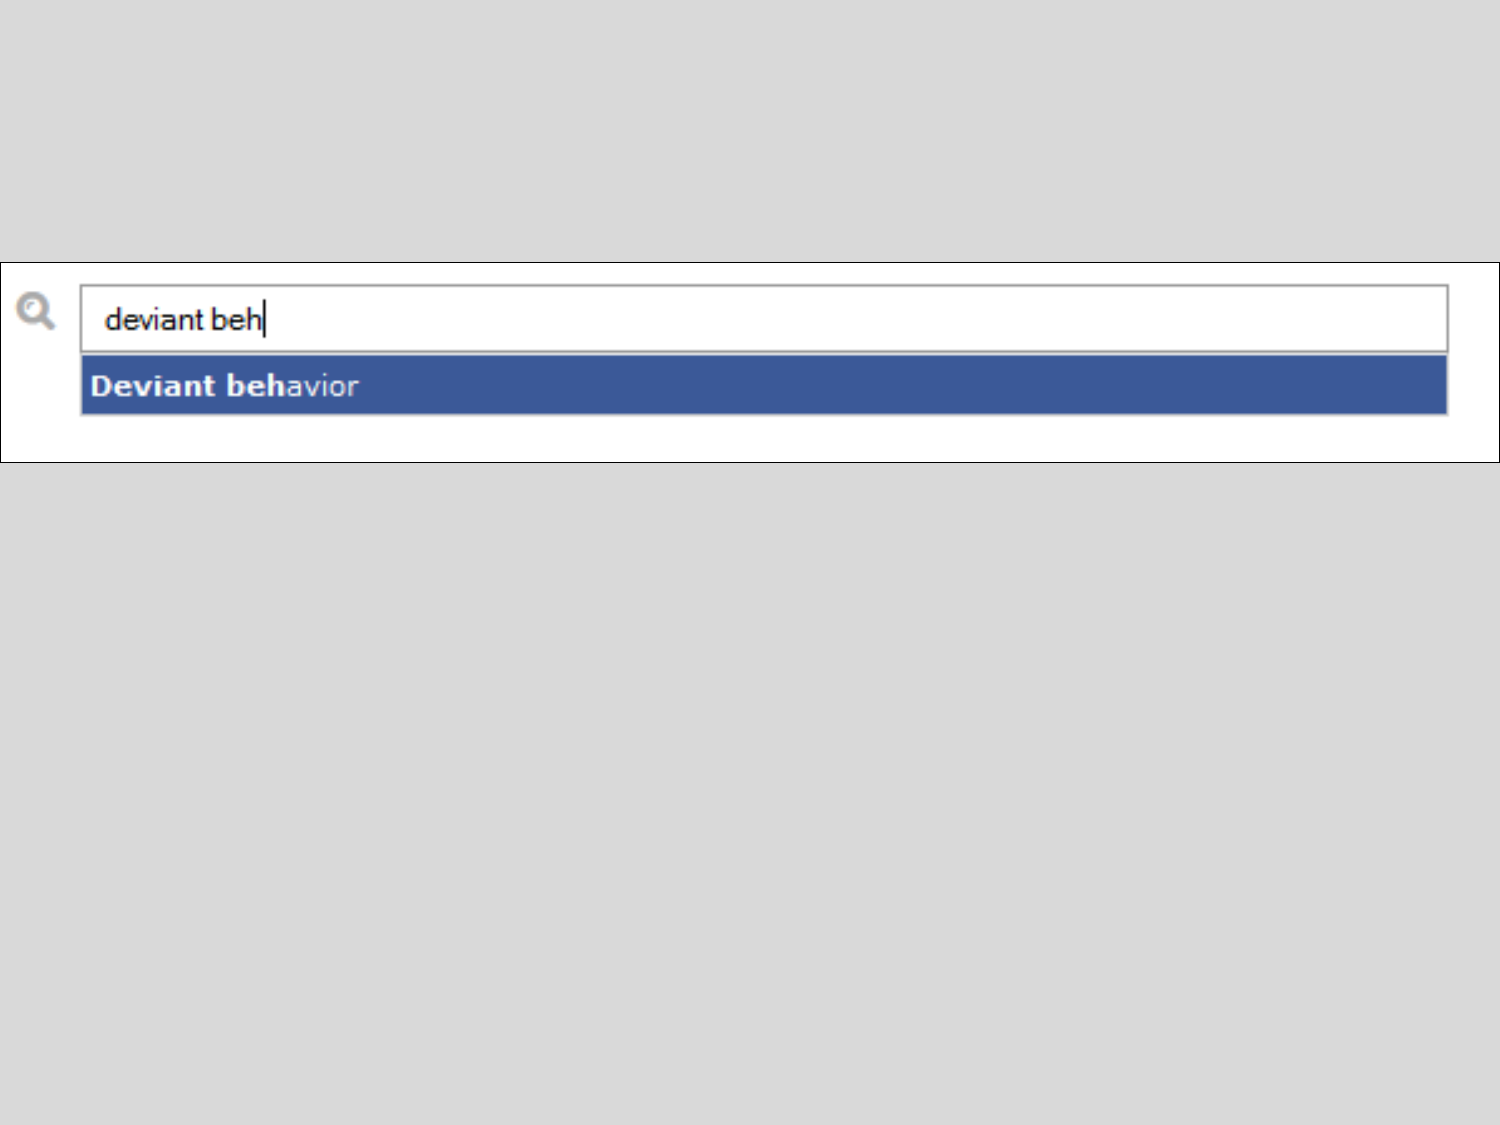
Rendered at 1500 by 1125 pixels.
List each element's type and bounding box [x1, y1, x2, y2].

picture [0, 262, 1500, 463]
